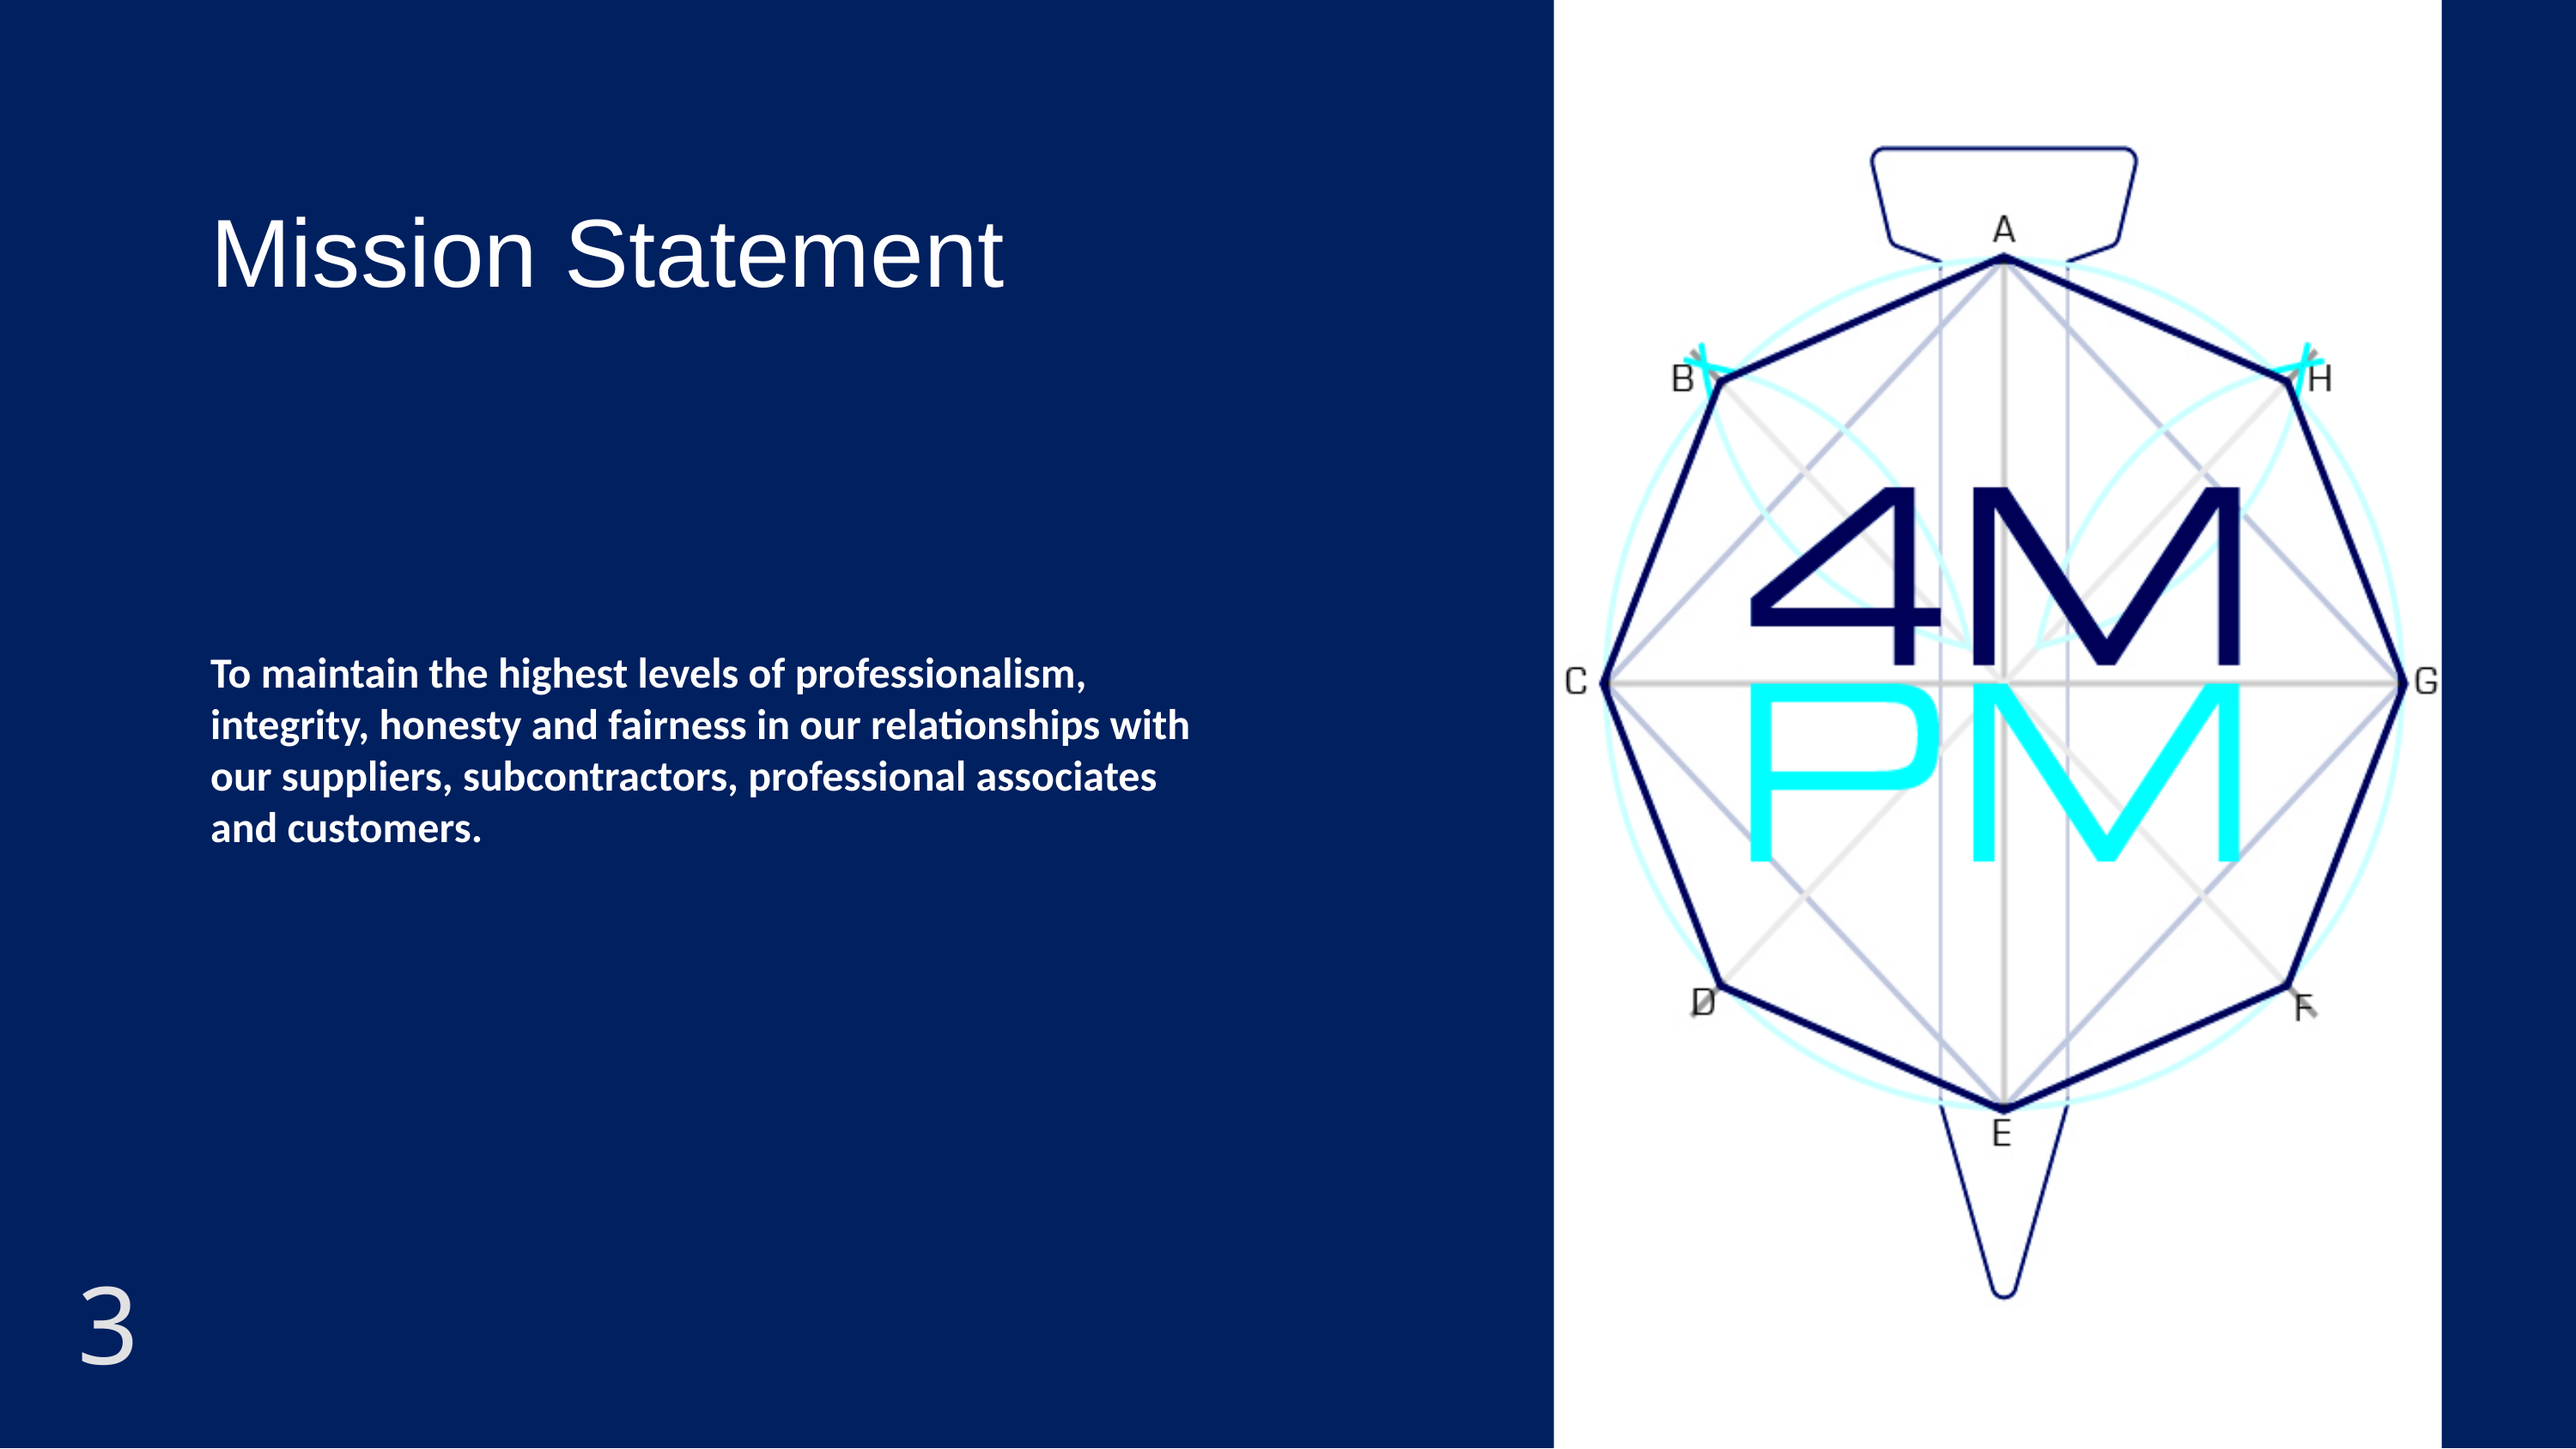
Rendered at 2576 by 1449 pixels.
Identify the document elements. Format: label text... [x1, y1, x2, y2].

list To maintain the highest levels of professionalism, integrity, honesty and fairness in our relationships with our suppliers, subcontractors, professional associates and customers. [197, 572, 1215, 858]
slide_number 3 [64, 1250, 237, 1393]
picture [1553, 0, 2442, 1449]
title Mission Statement [197, 197, 1288, 358]
